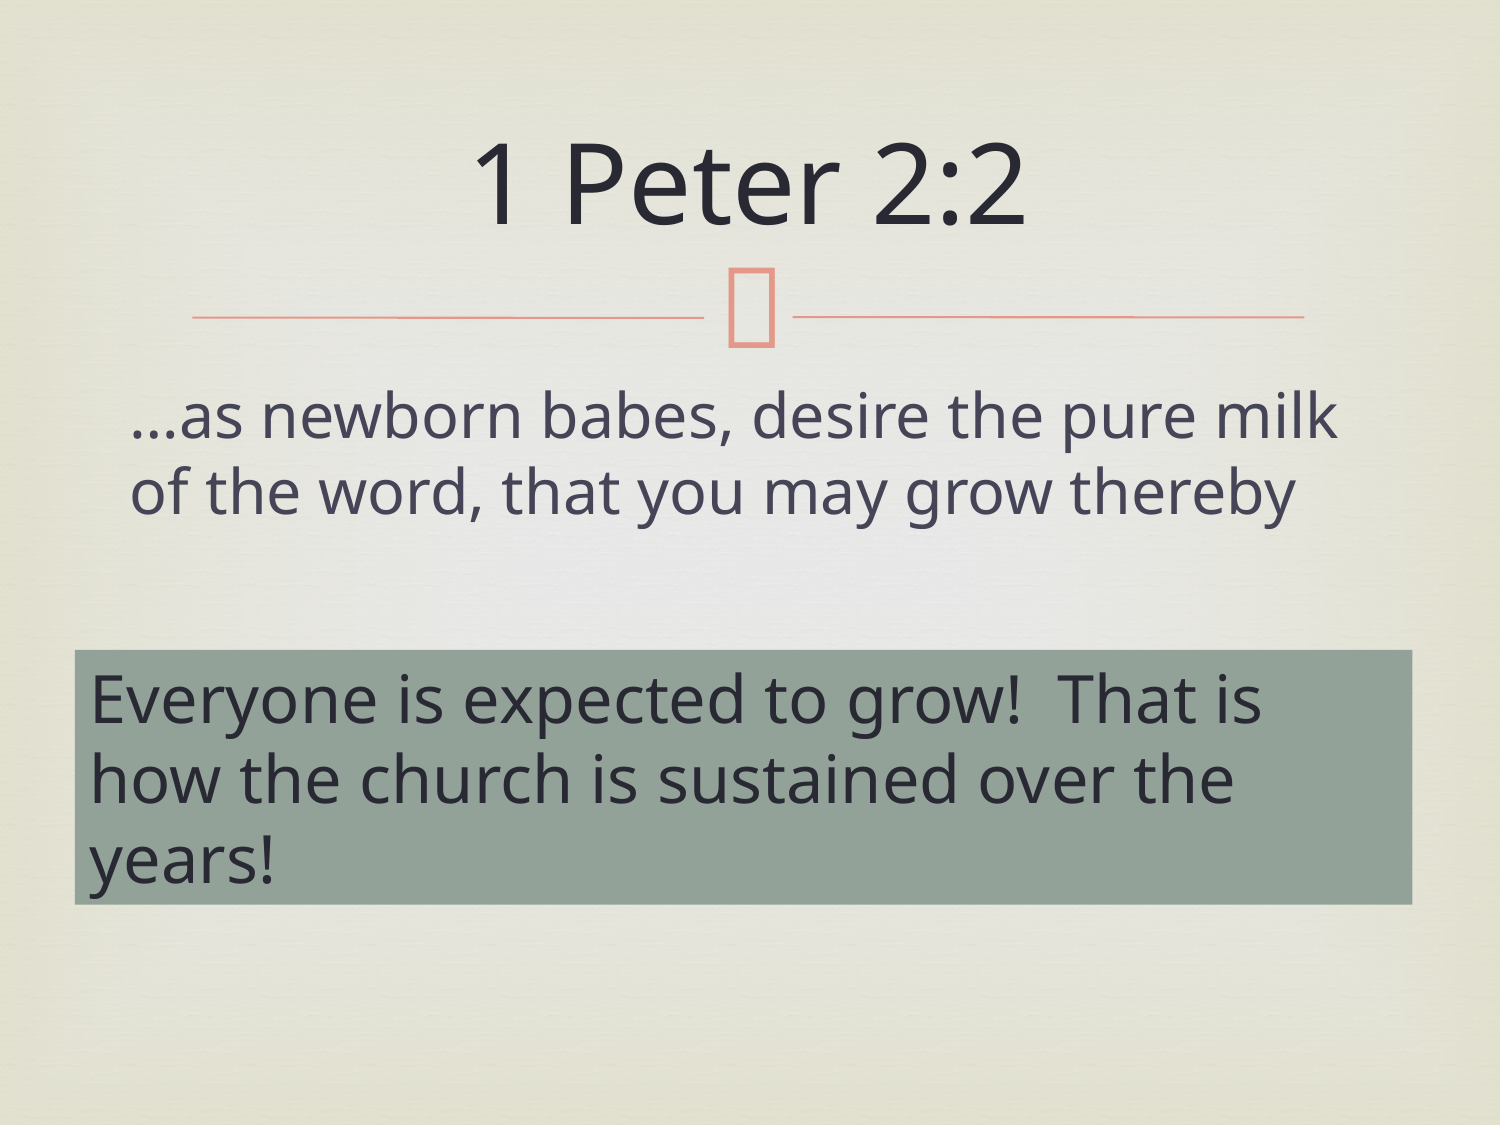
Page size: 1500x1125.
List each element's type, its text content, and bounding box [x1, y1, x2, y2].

list …as newborn babes, desire the pure milk of the word, that you may grow thereby [114, 368, 1386, 600]
text_box Everyone is expected to grow! That is how the church is sustained over the years! [74, 649, 1413, 905]
title 1 Peter 2:2 [112, 93, 1386, 267]
